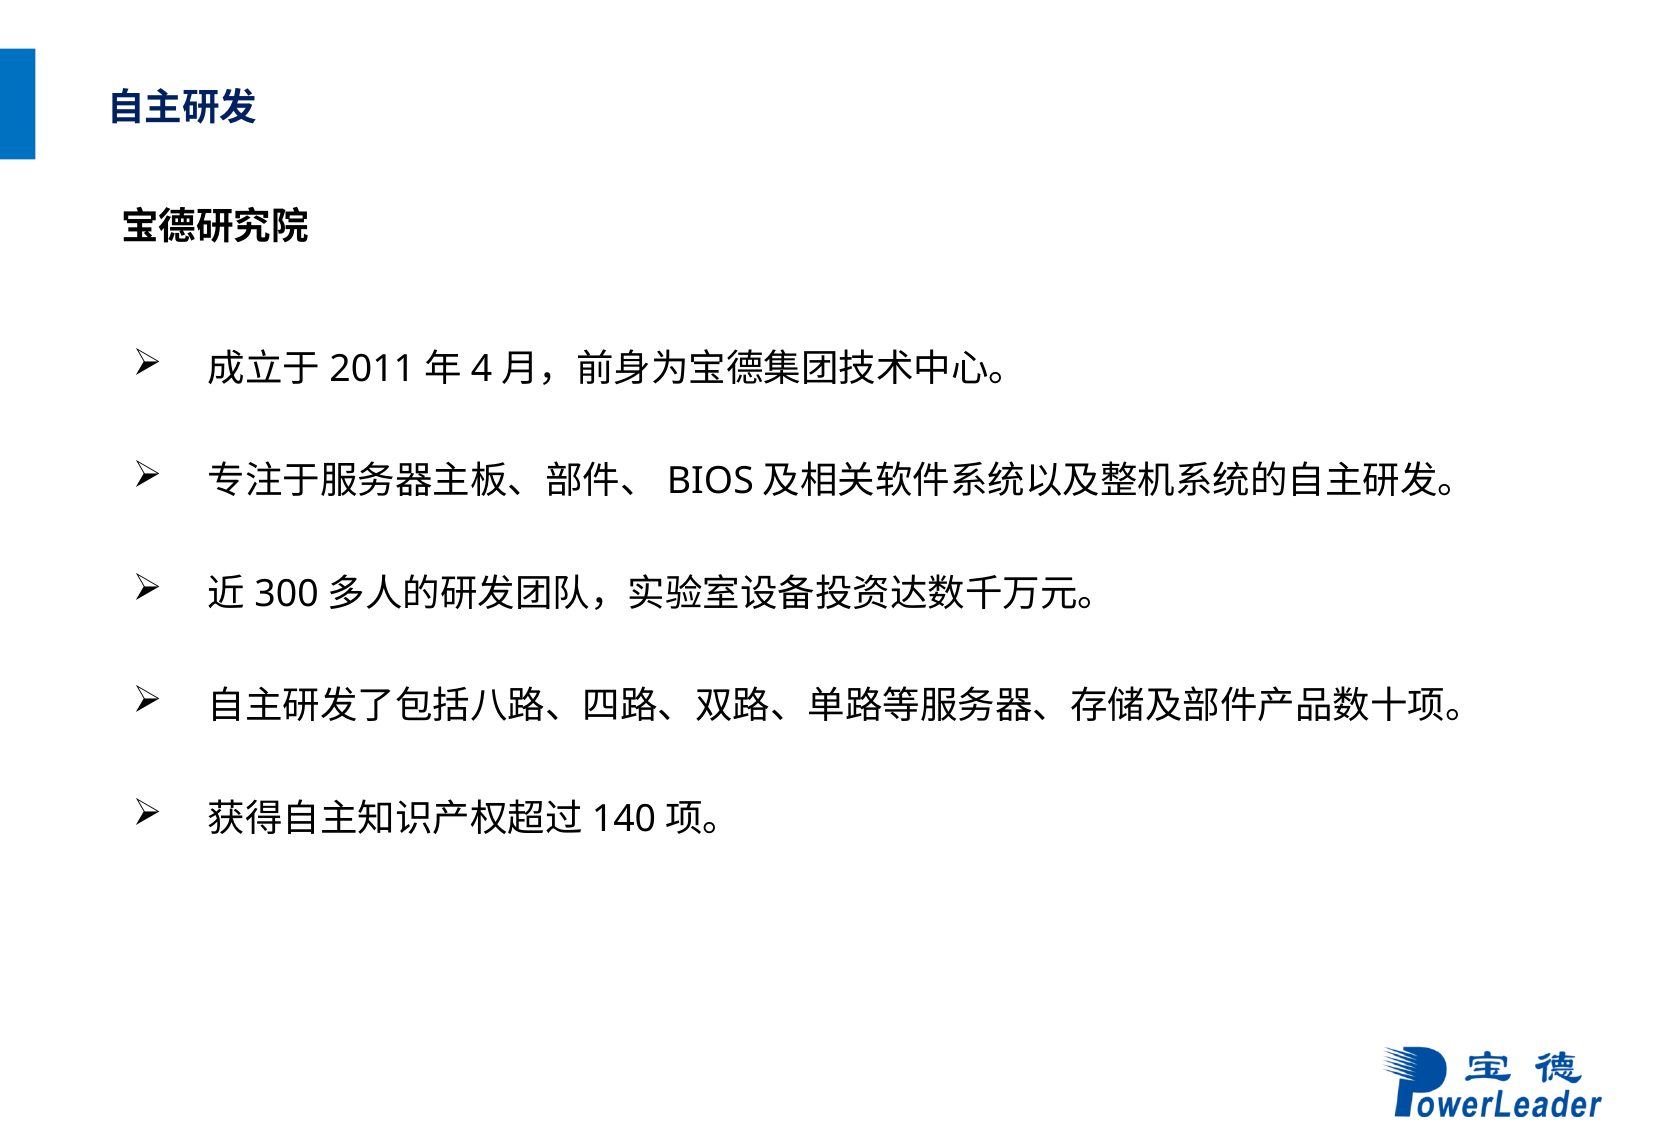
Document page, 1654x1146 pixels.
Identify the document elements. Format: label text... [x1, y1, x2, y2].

picture [1382, 1045, 1602, 1117]
text_box 自主研发 [92, 75, 1335, 135]
text_box 宝德研究院 [106, 194, 329, 255]
text_box 成立于2011年4月，前身为宝德集团技术中心。 专注于服务器主板、部件、BIOS及相关软件系统以及整机系统的自主研发。 近300多人的研发团队，实验室设备投资达数千万元。 自主研发了包括八路、四路、双路、单路等服务器、存储及部件产品数十项。 获得自主知识产权超过140项。 [118, 269, 1507, 847]
